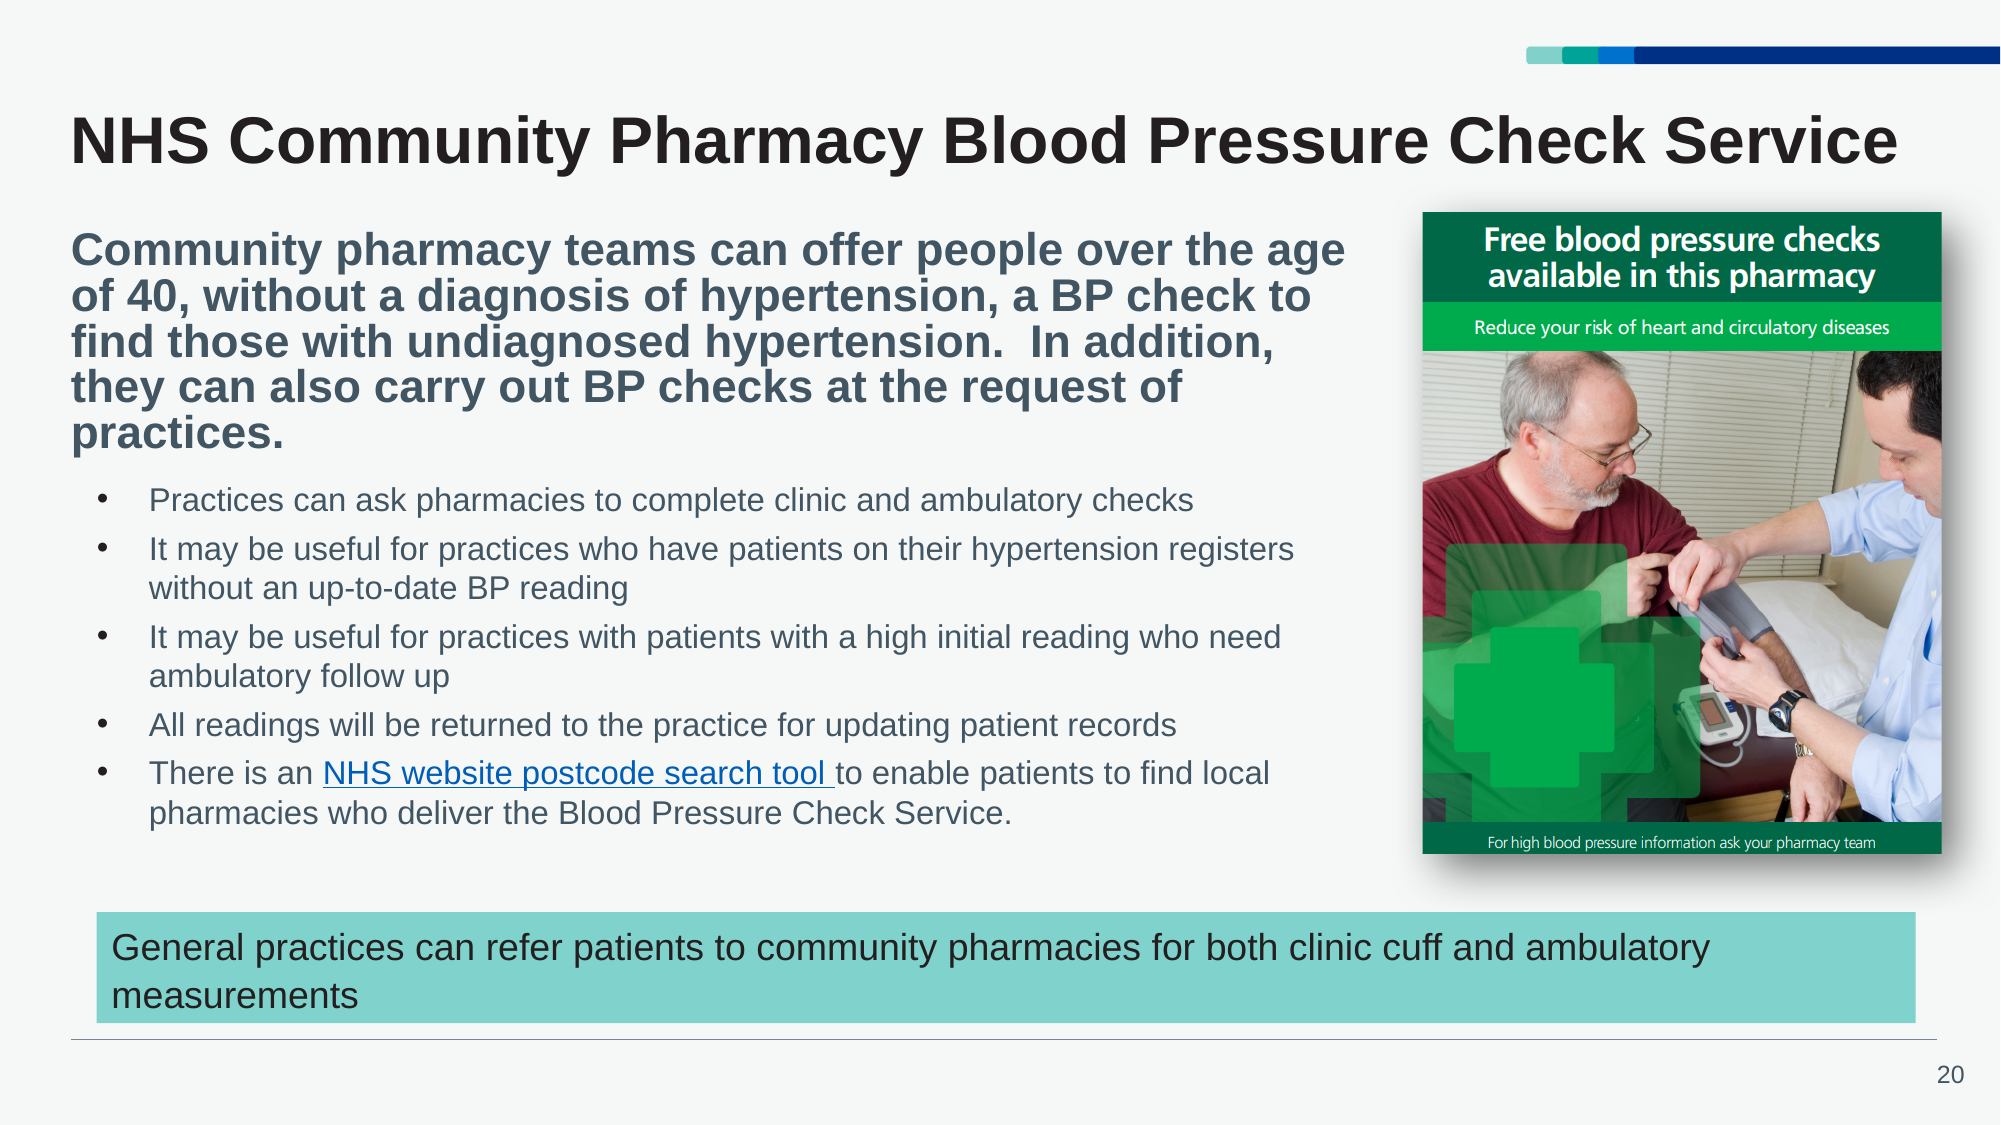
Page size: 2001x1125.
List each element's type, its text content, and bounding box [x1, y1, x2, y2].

text_box General practices can refer patients to community pharmacies for both clinic cuff and ambulatory measurements [96, 912, 1916, 1024]
picture [1513, 41, 2001, 71]
title NHS Community Pharmacy Blood Pressure Check Service [70, 70, 1942, 213]
list Community pharmacy teams can offer people over the age of 40, without a diagnosis of hypertension, a BP check to find those with undiagnosed hypertension. In addition, they can also carry out BP checks at the request of practices. [70, 228, 1371, 400]
picture [1422, 212, 1942, 854]
list Practices can ask pharmacies to complete clinic and ambulatory checks It may be useful for practices who have patients on their hypertension registers without an up-to-date BP reading It may be useful for practices with patients with a high initial reading who need ambulatory follow up All readings will be returned to the practice for updating patient records There is an NHS website postcode search tool to enable patients to find local pharmacies who deliver the Blood Pressure Check Service. [96, 478, 1331, 833]
